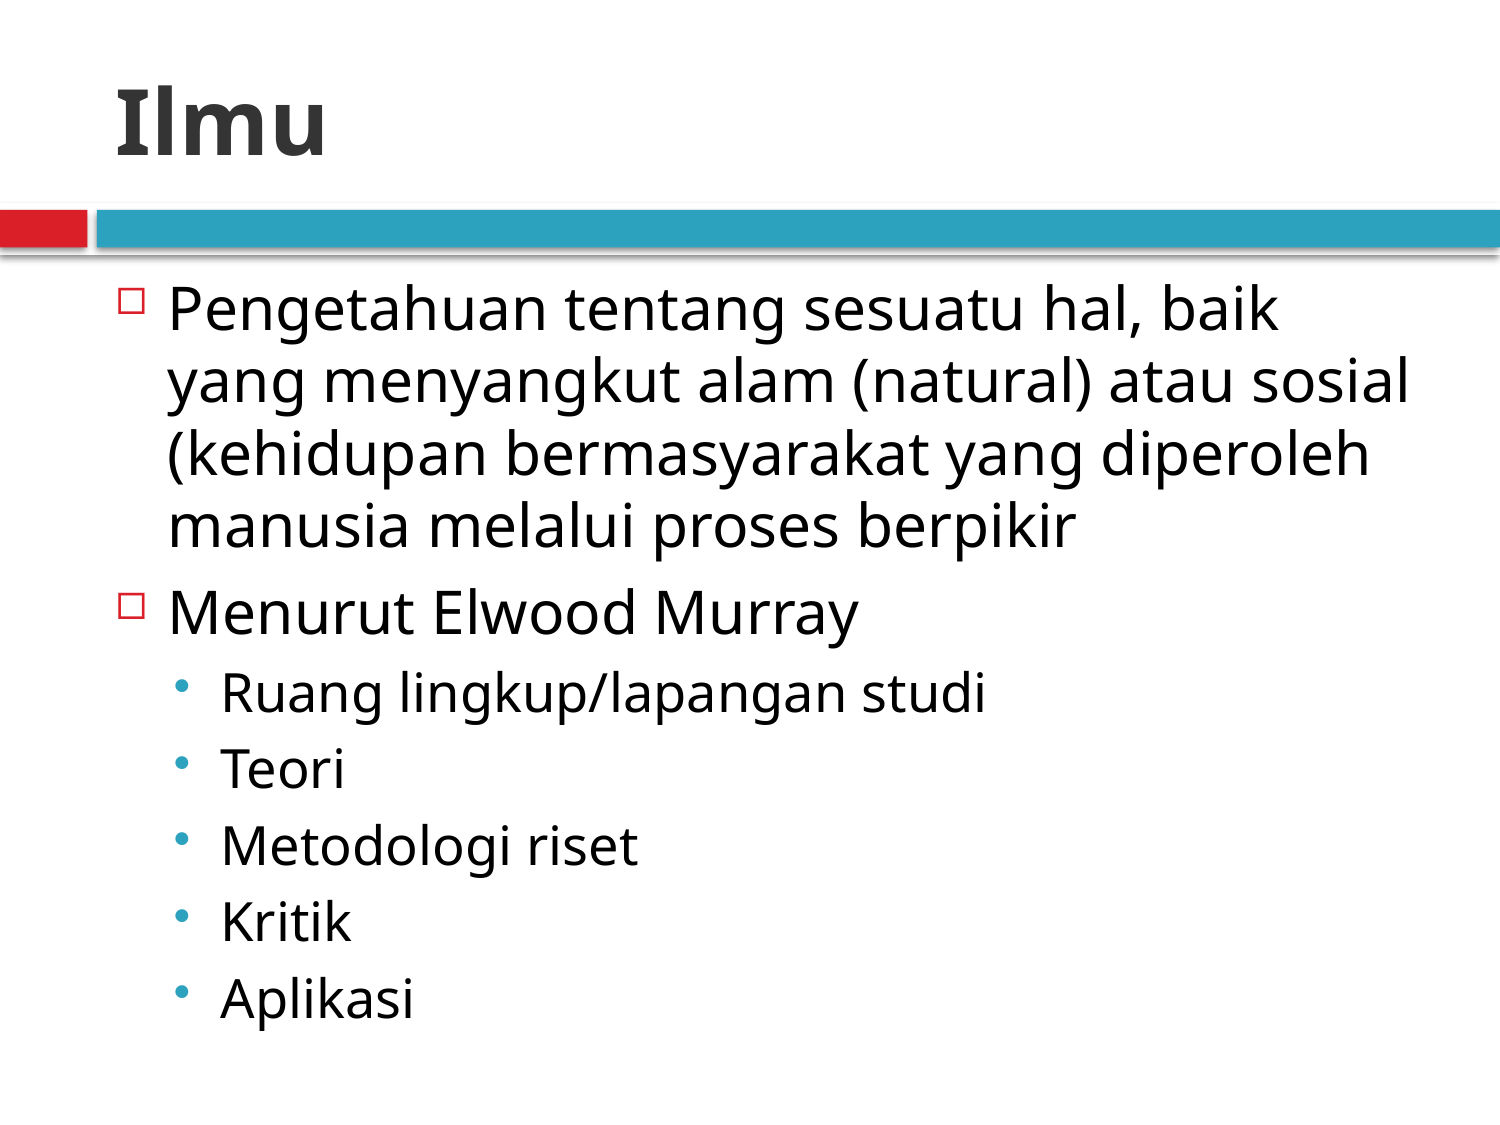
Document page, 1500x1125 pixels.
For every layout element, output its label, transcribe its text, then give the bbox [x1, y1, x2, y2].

list Pengetahuan tentang sesuatu hal, baik yang menyangkut alam (natural) atau sosial (kehidupan bermasyarakat yang diperoleh manusia melalui proses berpikir Menurut Elwood Murray Ruang lingkup/lapangan studi Teori Metodologi riset Kritik Aplikasi [100, 262, 1438, 1079]
title Ilmu [100, 37, 1438, 200]
